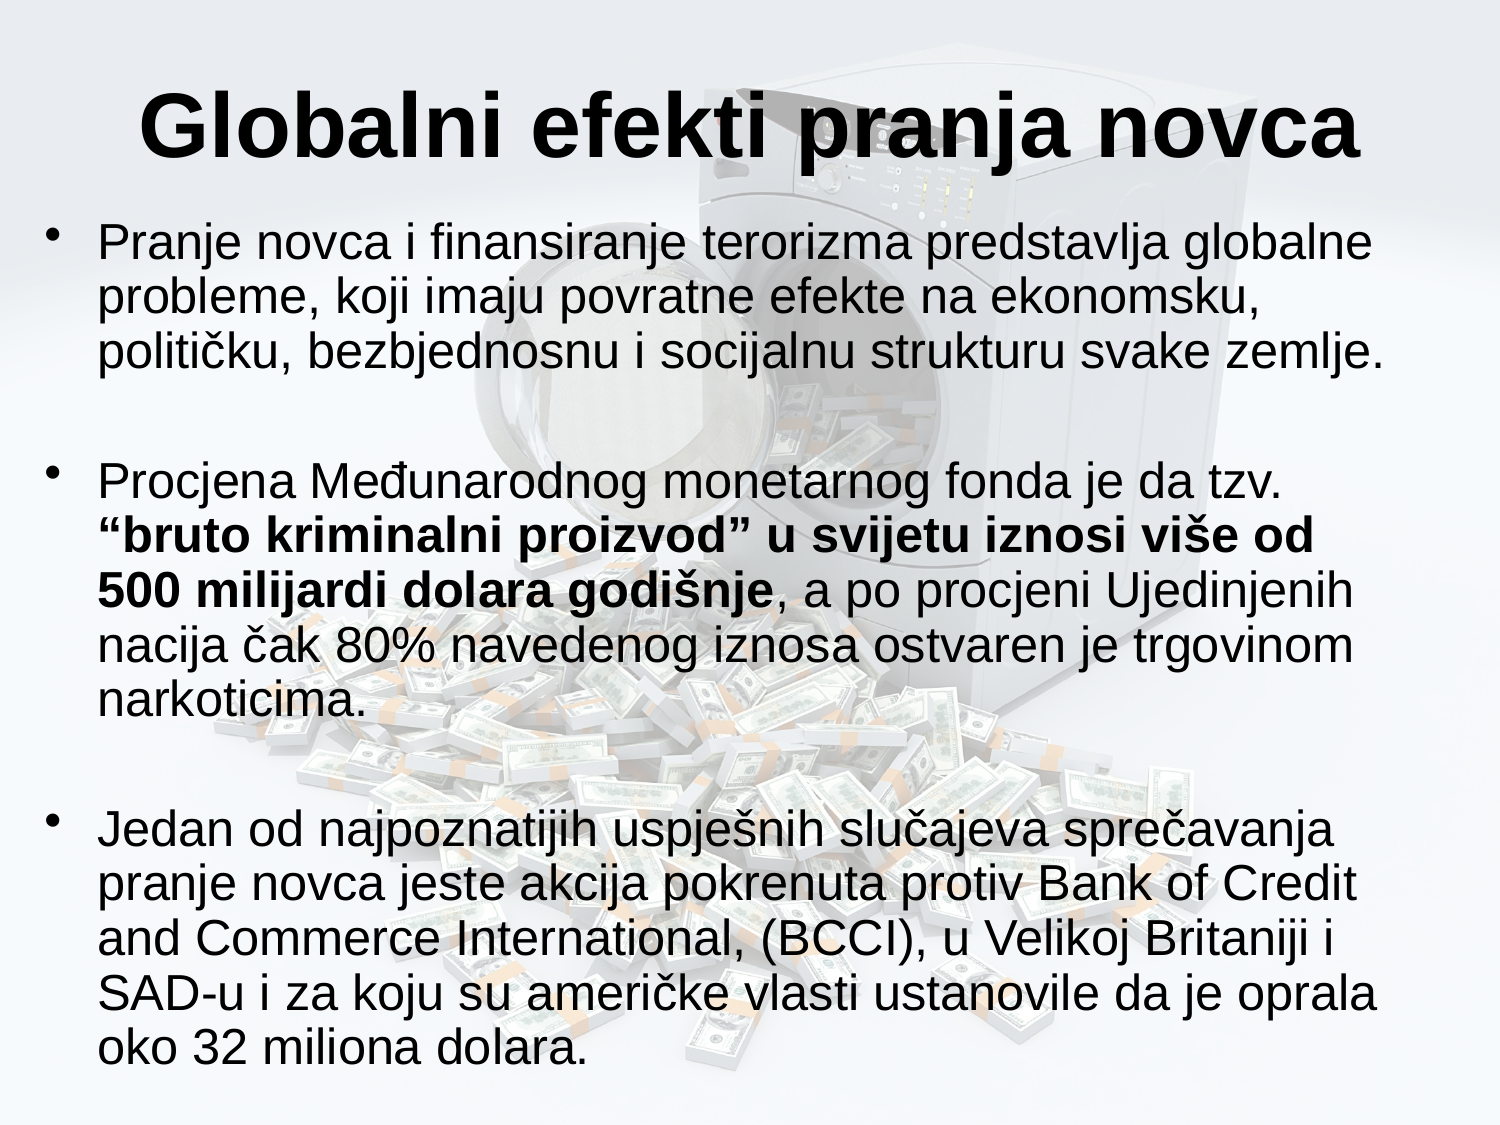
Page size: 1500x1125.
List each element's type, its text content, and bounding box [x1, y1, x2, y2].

title Globalni efekti pranja novca [74, 44, 1426, 197]
list Pranje novca i finansiranje terorizma predstavlja globalne probleme, koji imaju povratne efekte na ekonomsku, političku, bezbjednosnu i socijalnu strukturu svake zemlje. Procjena Međunarodnog monetarnog fonda je da tzv. “bruto kriminalni proizvod” u svijetu iznosi više od 500 milijardi dolara godišnje, a po procjeni Ujedinjenih nacija čak 80% navedenog iznosa ostvaren je trgovinom narkoticima. Jedan od najpoznatijih uspješnih slučajeva sprečavanja pranje novca jeste akcija pokrenuta protiv Bank of Credit and Commerce International, (BCCI), u Velikoj Britaniji i SAD-u i za koju su američke vlasti ustanovile da je oprala oko 32 miliona dolara. [29, 207, 1426, 1125]
